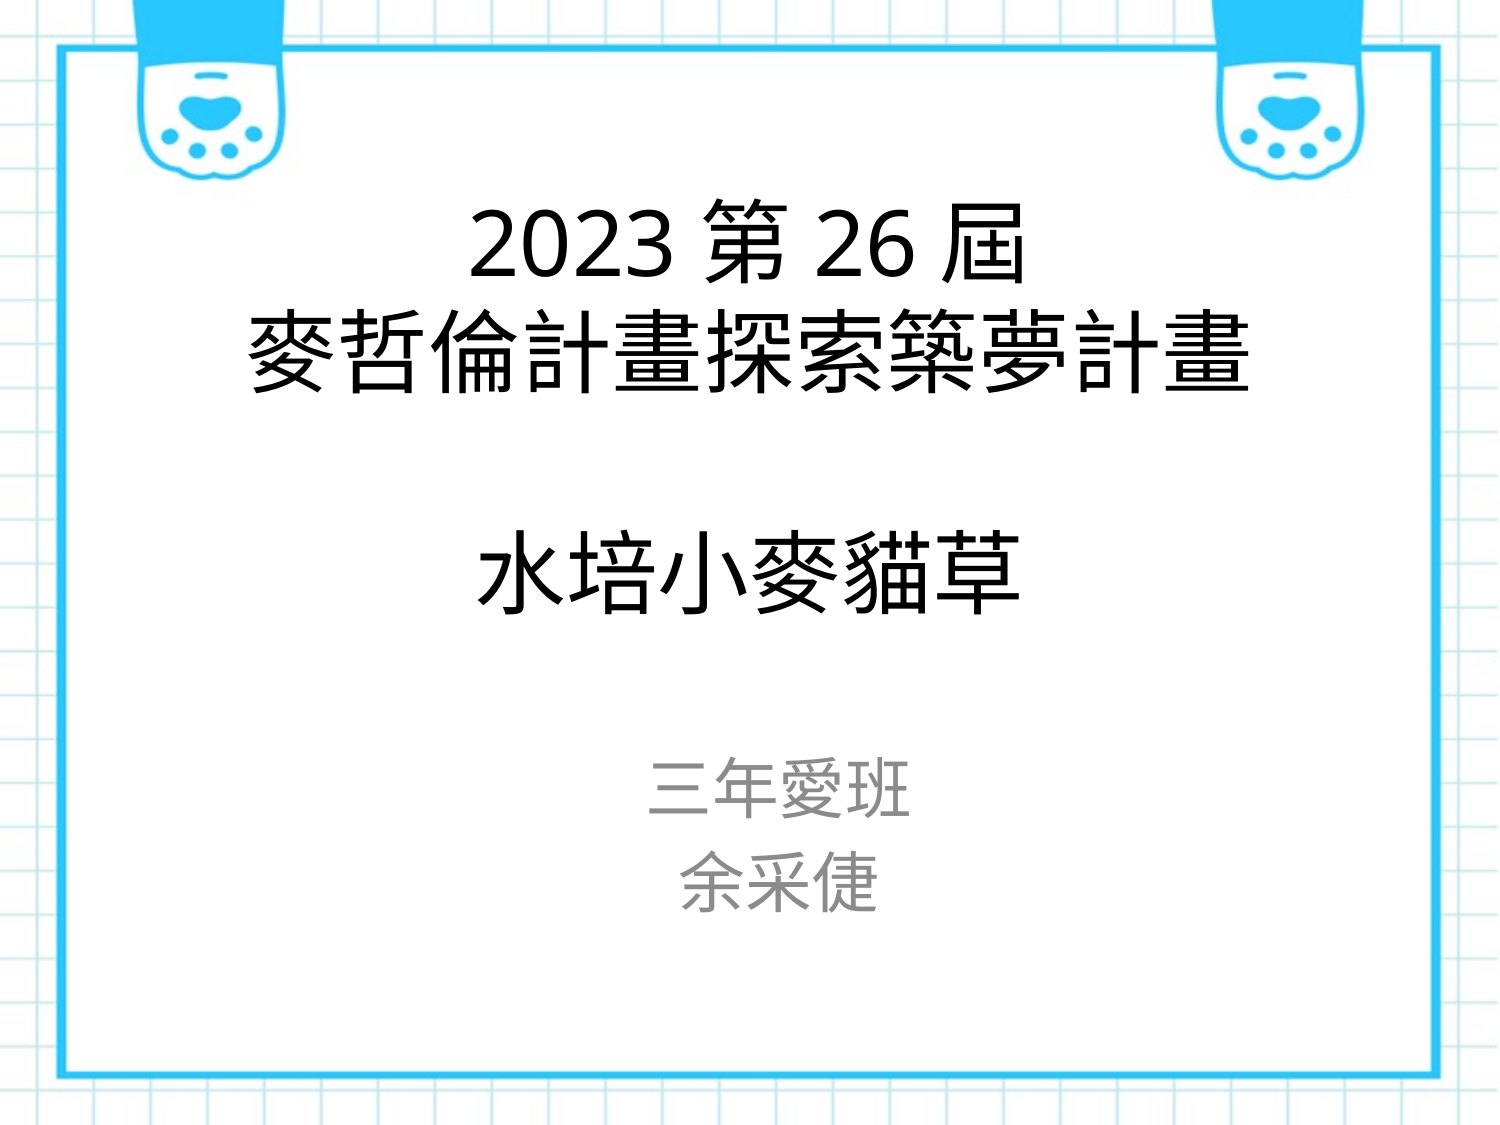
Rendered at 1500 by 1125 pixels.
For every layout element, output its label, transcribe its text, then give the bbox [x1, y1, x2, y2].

title 2023第26屆 麥哲倫計畫探索築夢計畫 水培小麥貓草 [112, 172, 1388, 638]
picture [0, 0, 1500, 1125]
subtitle 三年愛班 余采倢 [253, 739, 1304, 1028]
